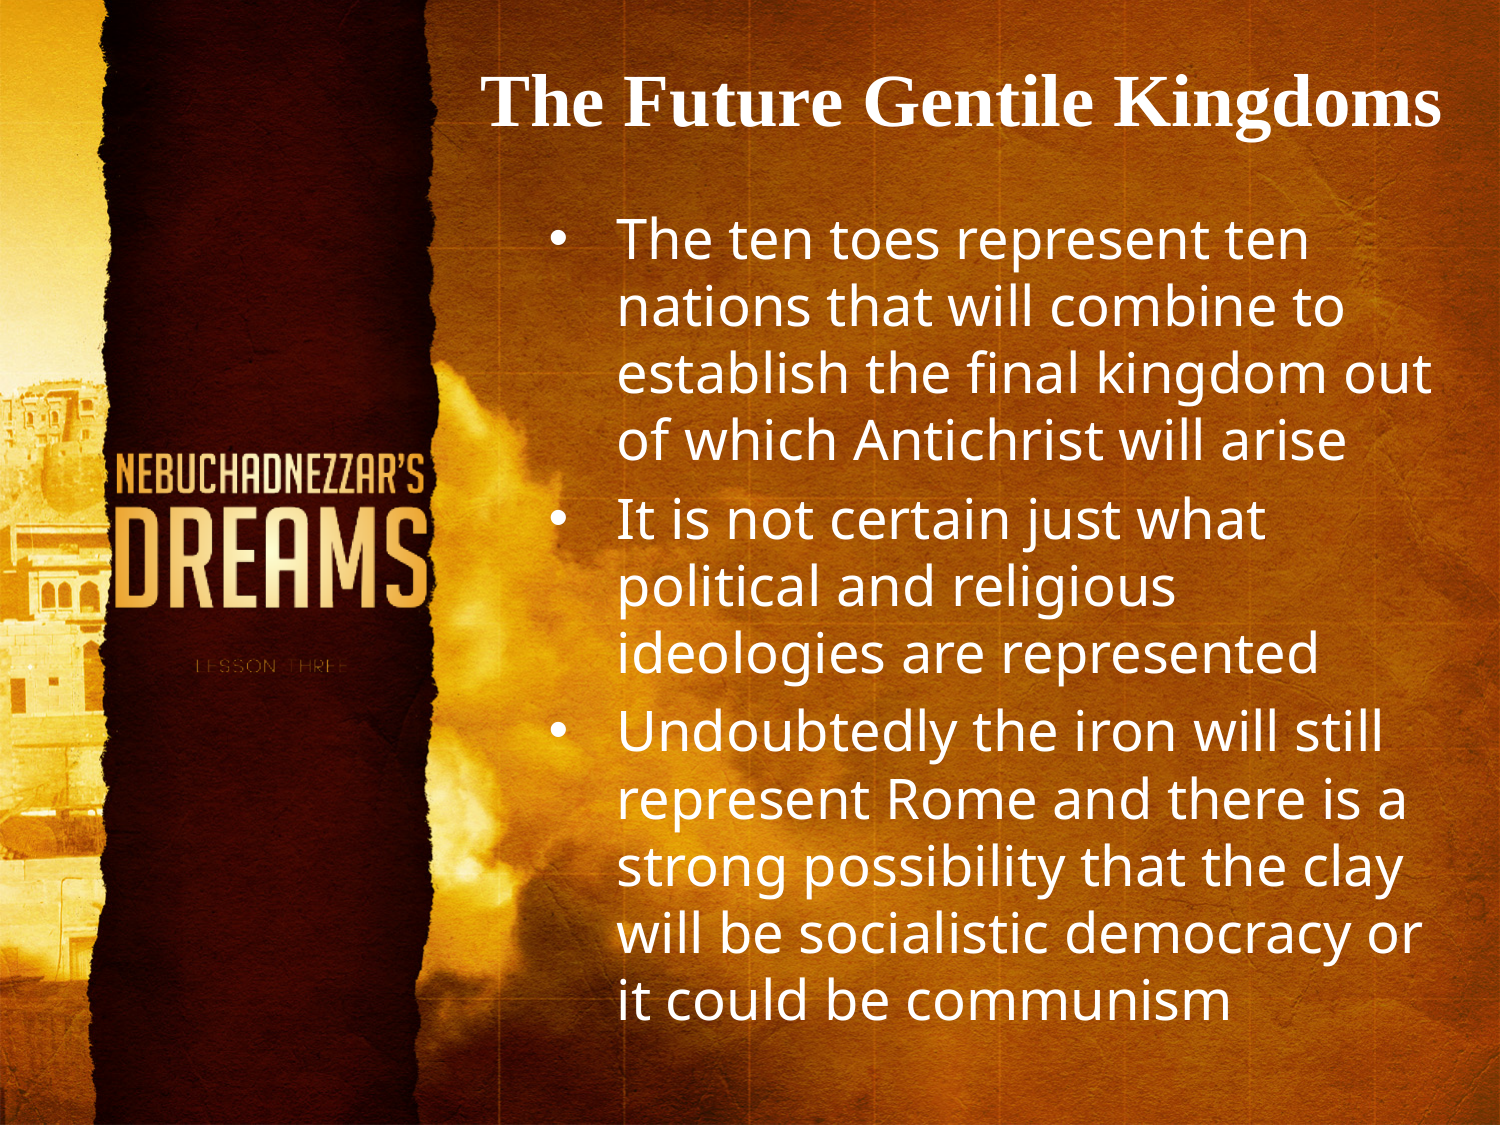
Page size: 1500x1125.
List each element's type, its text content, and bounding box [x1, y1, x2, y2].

text_box The Future Gentile Kingdoms [465, 43, 1461, 149]
list The ten toes represent ten nations that will combine to establish the final kingdom out of which Antichrist will arise It is not certain just what political and religious ideologies are represented Undoubtedly the iron will still represent Rome and there is a strong possibility that the clay will be socialistic democracy or it could be communism [465, 149, 1461, 1086]
picture [0, 0, 1500, 1125]
